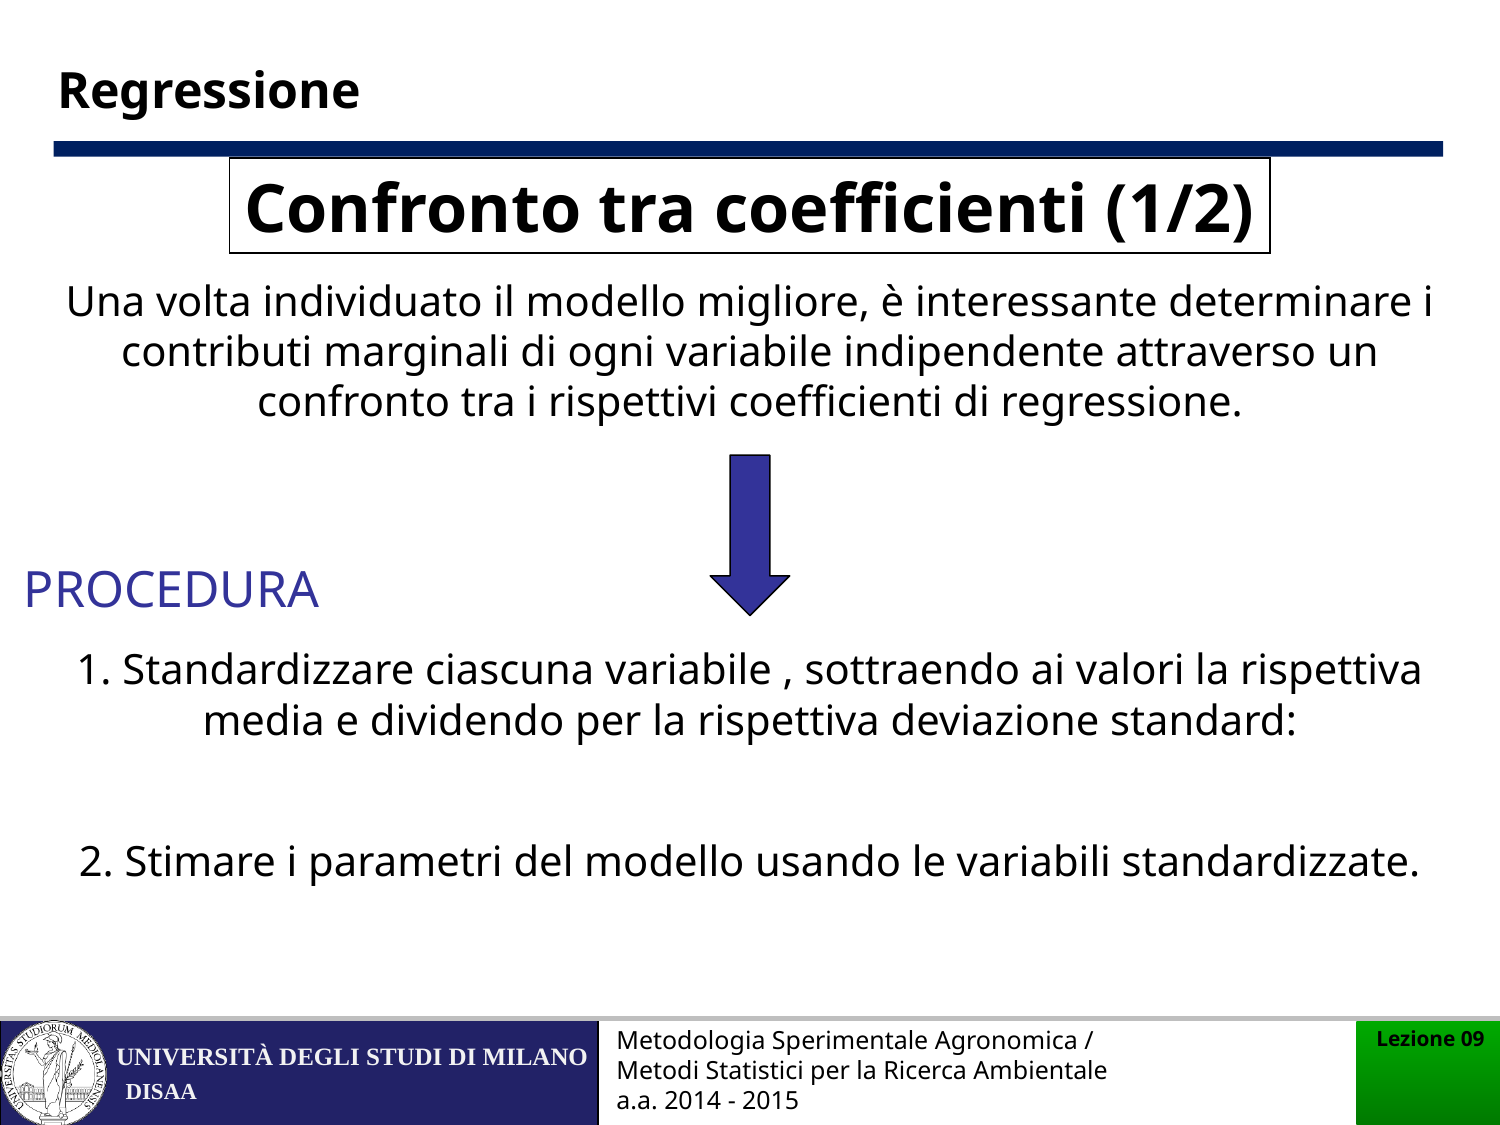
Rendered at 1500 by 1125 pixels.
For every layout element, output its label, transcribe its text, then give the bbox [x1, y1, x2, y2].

text_box Una volta individuato il modello migliore, è interessante determinare i contributi marginali di ogni variabile indipendente attraverso un confronto tra i rispettivi coefficienti di regressione. [20, 267, 1480, 432]
picture [0, 1020, 107, 1125]
text_box Confronto tra coefficienti (1/2) [229, 158, 1271, 253]
text_box PROCEDURA [9, 549, 335, 625]
text_box Metodologia Sperimentale Agronomica / Metodi Statistici per la Ricerca Ambientale a.a. 2014 - 2015 [601, 1017, 1141, 1123]
text_box Lezione 09 [1361, 1018, 1500, 1058]
text_box Regressione [42, 50, 376, 126]
text_box [710, 455, 790, 616]
